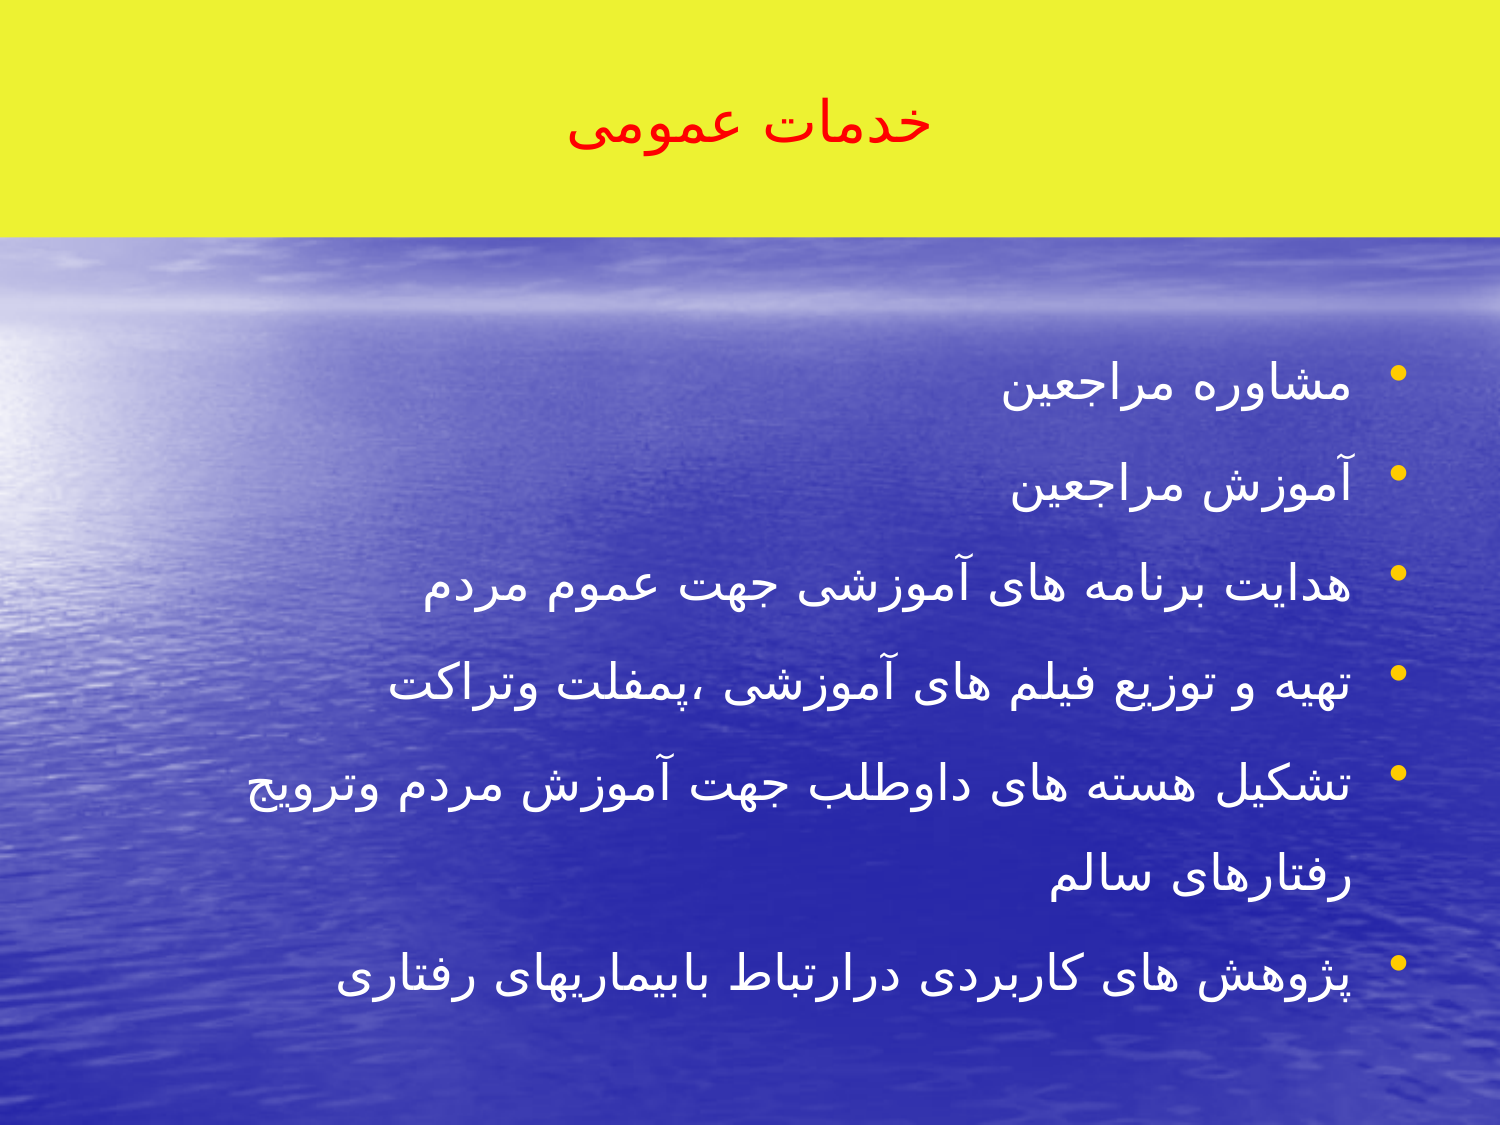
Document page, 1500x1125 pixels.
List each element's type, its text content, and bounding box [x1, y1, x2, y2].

title خدمات عمومی [0, 0, 1500, 238]
list مشاوره مراجعين آموزش مراجعين هدايت برنامه های آموزشی جهت عموم مردم تهيه و توزيع فيلم های آموزشی ،پمفلت وتراکت تشکيل هسته های داوطلب جهت آموزش مردم وترويج رفتارهای سالم پژوهش های کاربردی درارتباط بابيماريهای رفتاری [74, 312, 1426, 1055]
